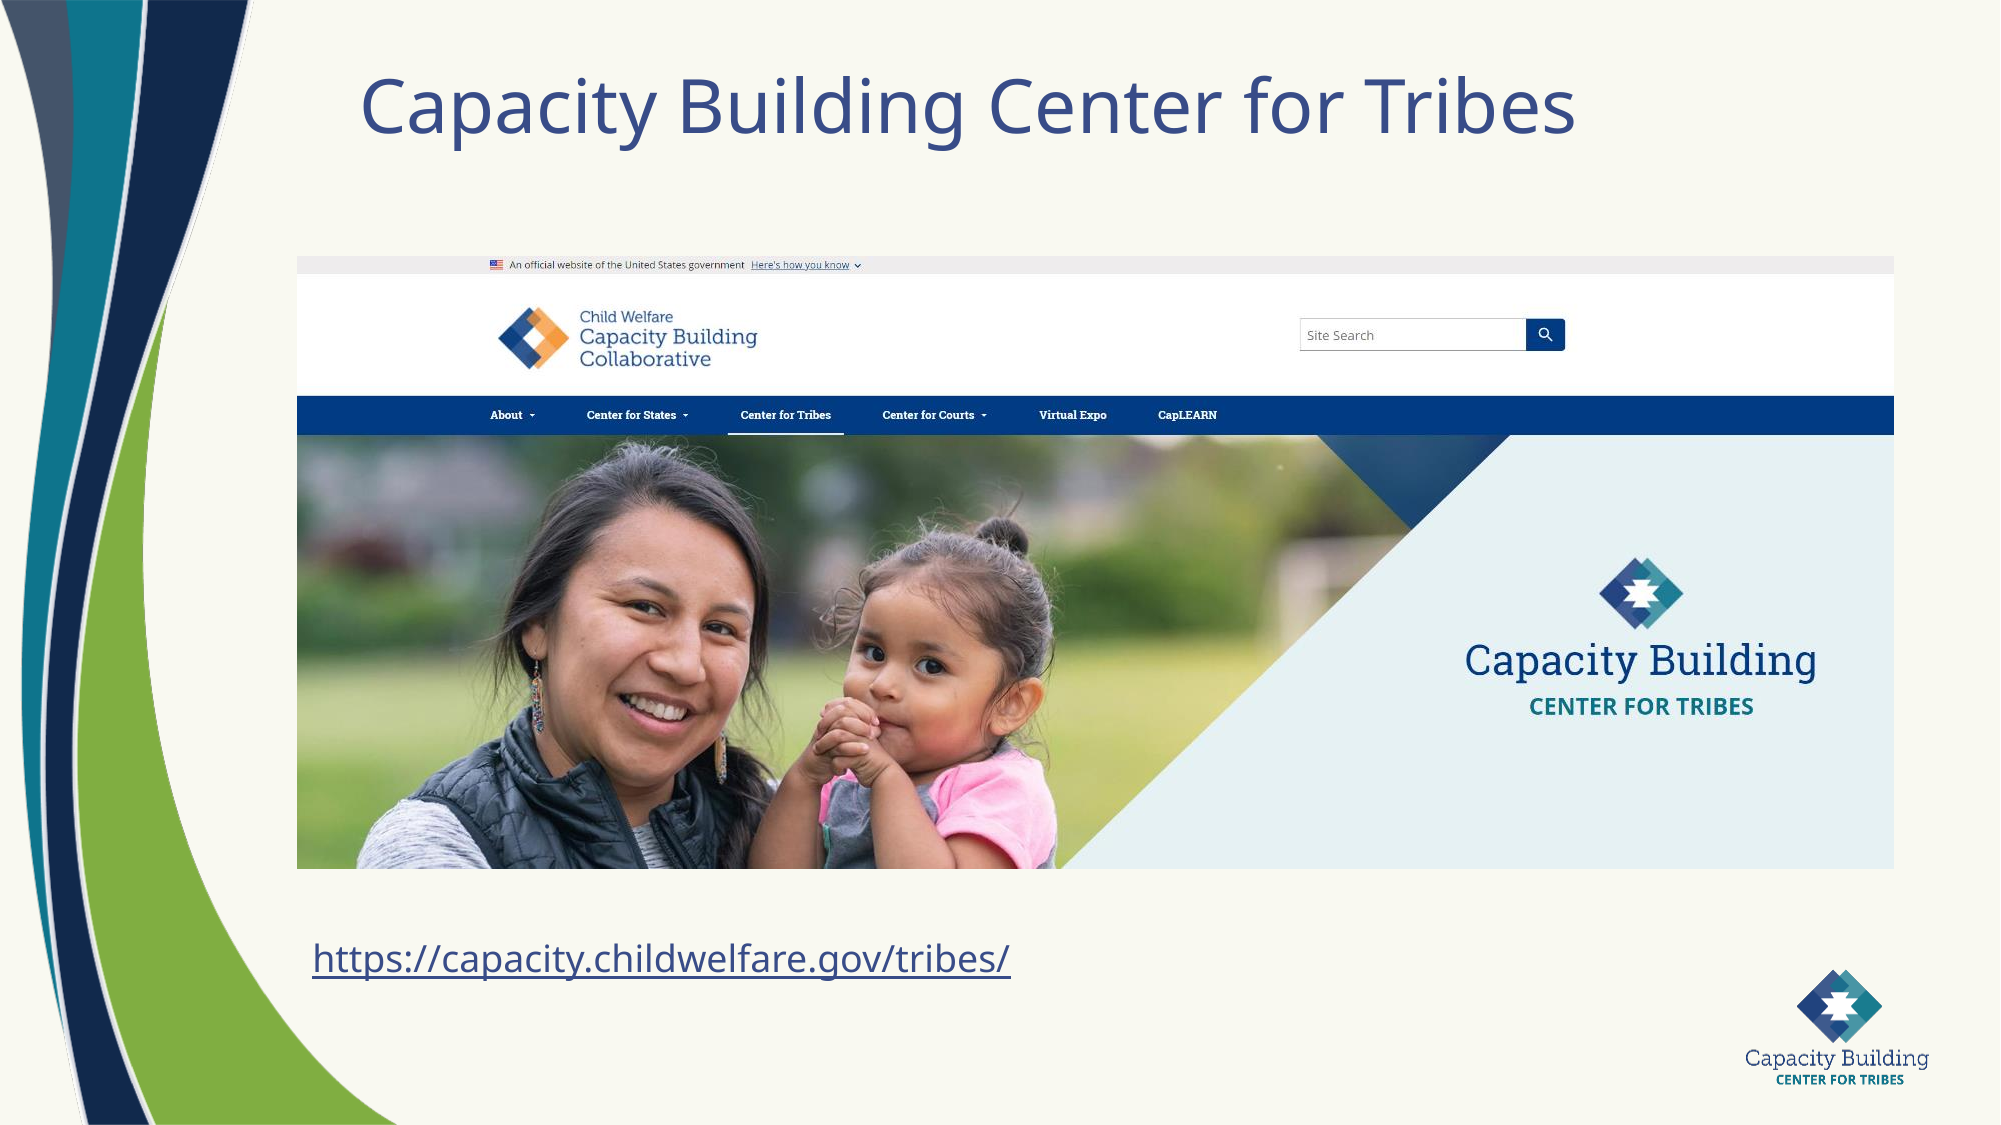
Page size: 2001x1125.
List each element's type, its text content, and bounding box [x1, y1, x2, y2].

text_box https://capacity.childwelfare.gov/tribes/ [297, 928, 1055, 994]
picture [1736, 959, 1939, 1095]
title Capacity Building Center for Tribes [344, 13, 1946, 206]
picture [1, 1, 1894, 1124]
